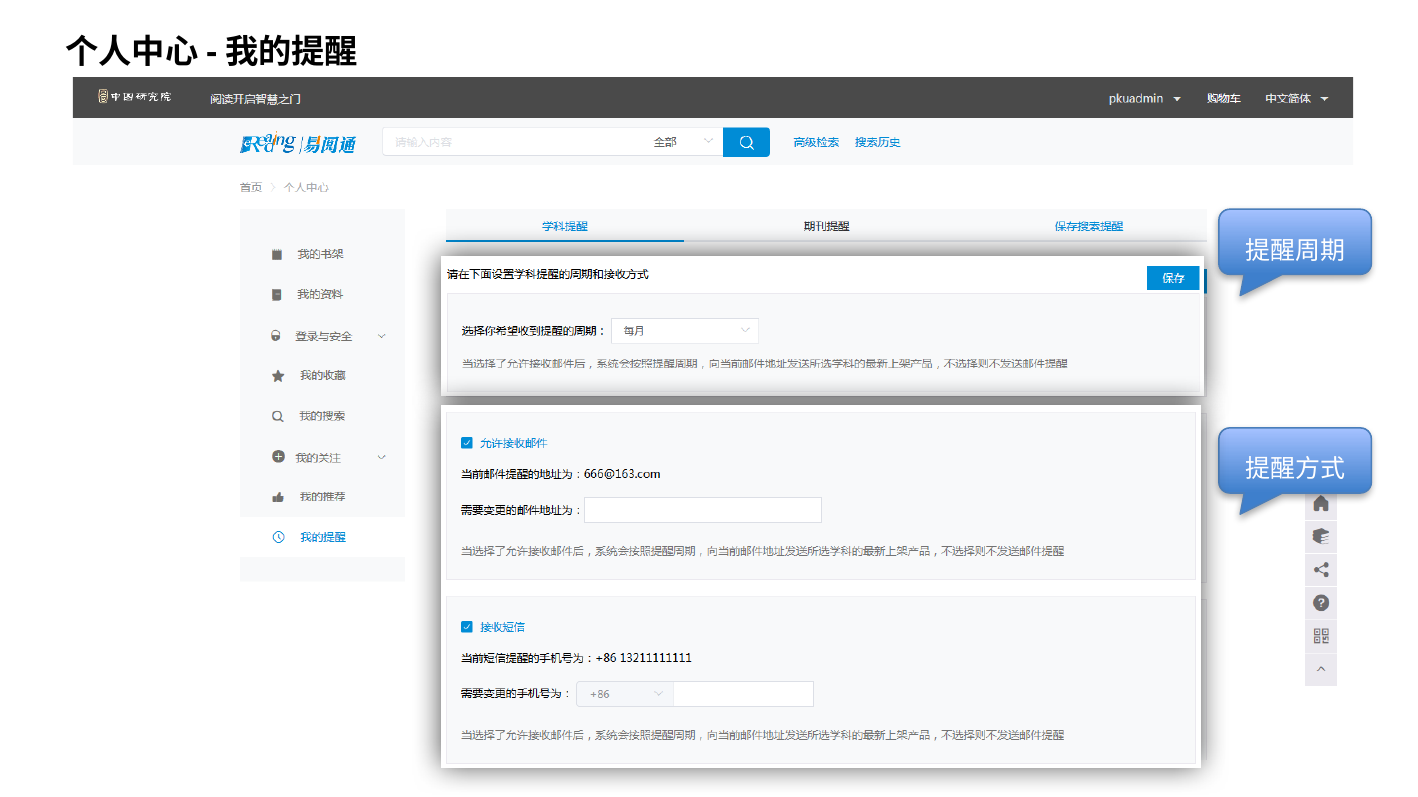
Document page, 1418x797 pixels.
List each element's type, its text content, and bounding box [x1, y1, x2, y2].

text_box 提醒周期 [1358, 208, 1373, 276]
text_box 提醒方式 [1358, 427, 1373, 494]
text_box 个人中心-我的提醒 [50, 23, 373, 78]
picture [72, 77, 1354, 768]
